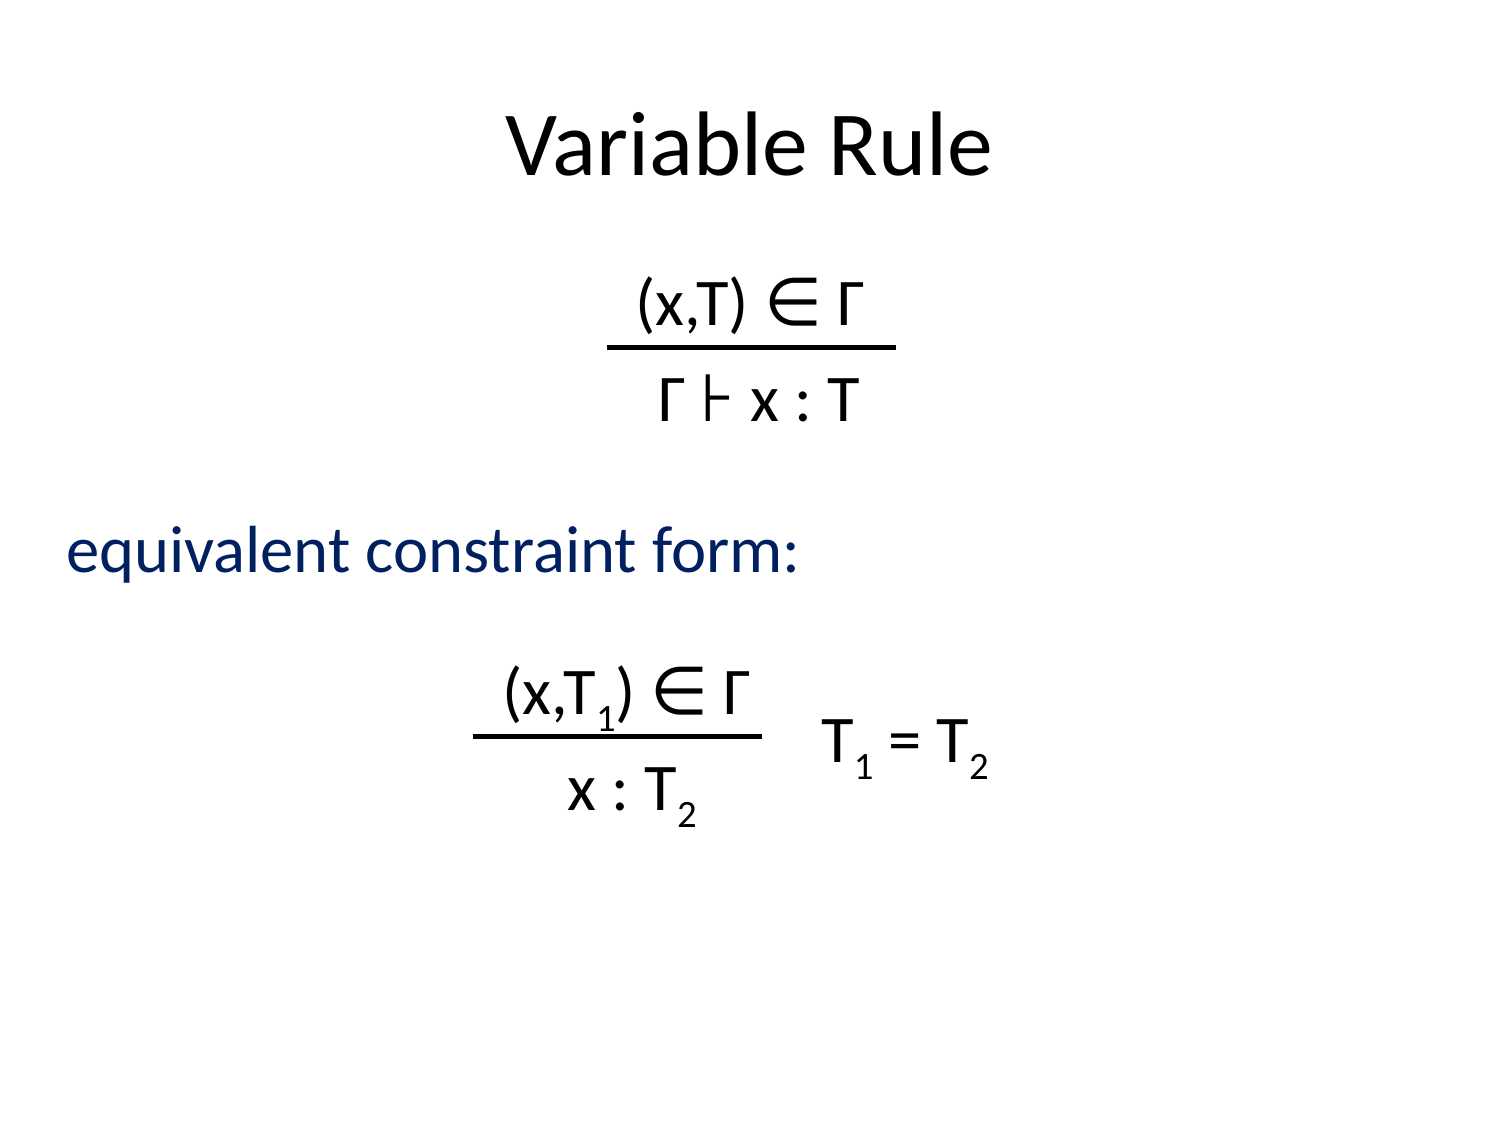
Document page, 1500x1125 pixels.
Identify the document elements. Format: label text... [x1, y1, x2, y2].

text_box (x,T) ∈ Γ [620, 251, 880, 346]
title Variable Rule [75, 45, 1425, 233]
text_box Γ ⊦ x : T [628, 356, 875, 442]
text_box T1 = T2 [806, 688, 1004, 795]
text_box equivalent constraint form: [51, 498, 816, 593]
text_box (x,T1) ∈ Γ [487, 640, 767, 747]
text_box x : T2 [552, 745, 712, 843]
